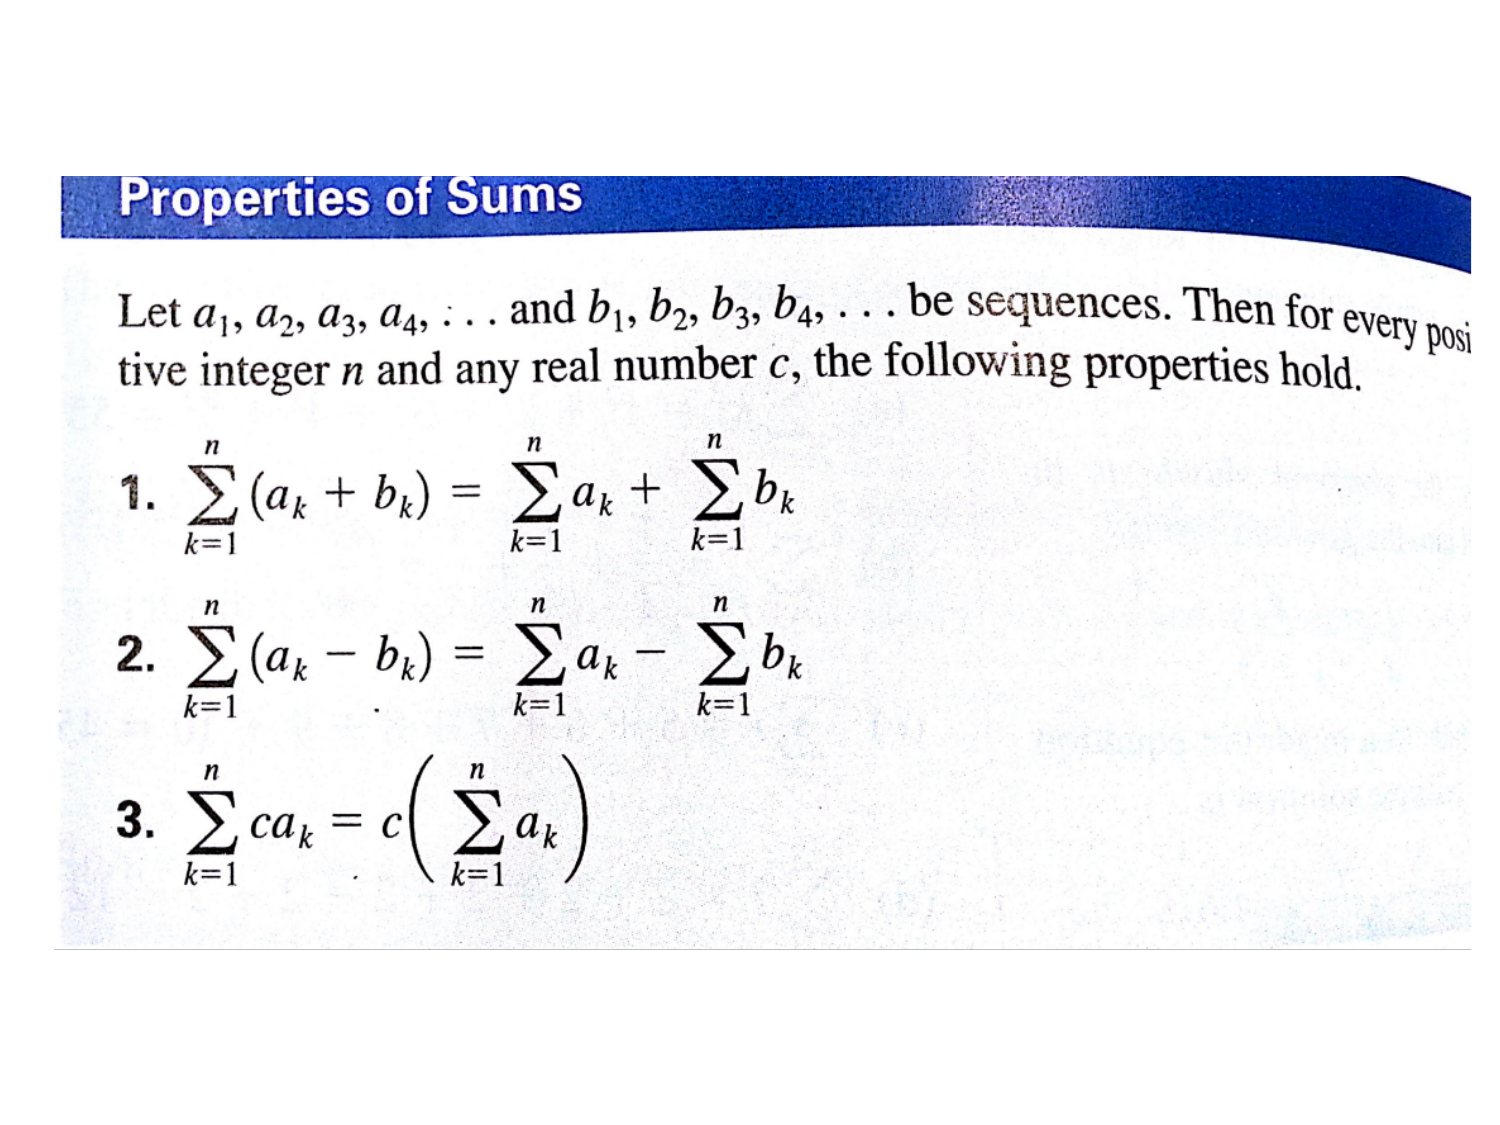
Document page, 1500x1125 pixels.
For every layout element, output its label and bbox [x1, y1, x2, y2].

list [54, 176, 1472, 956]
